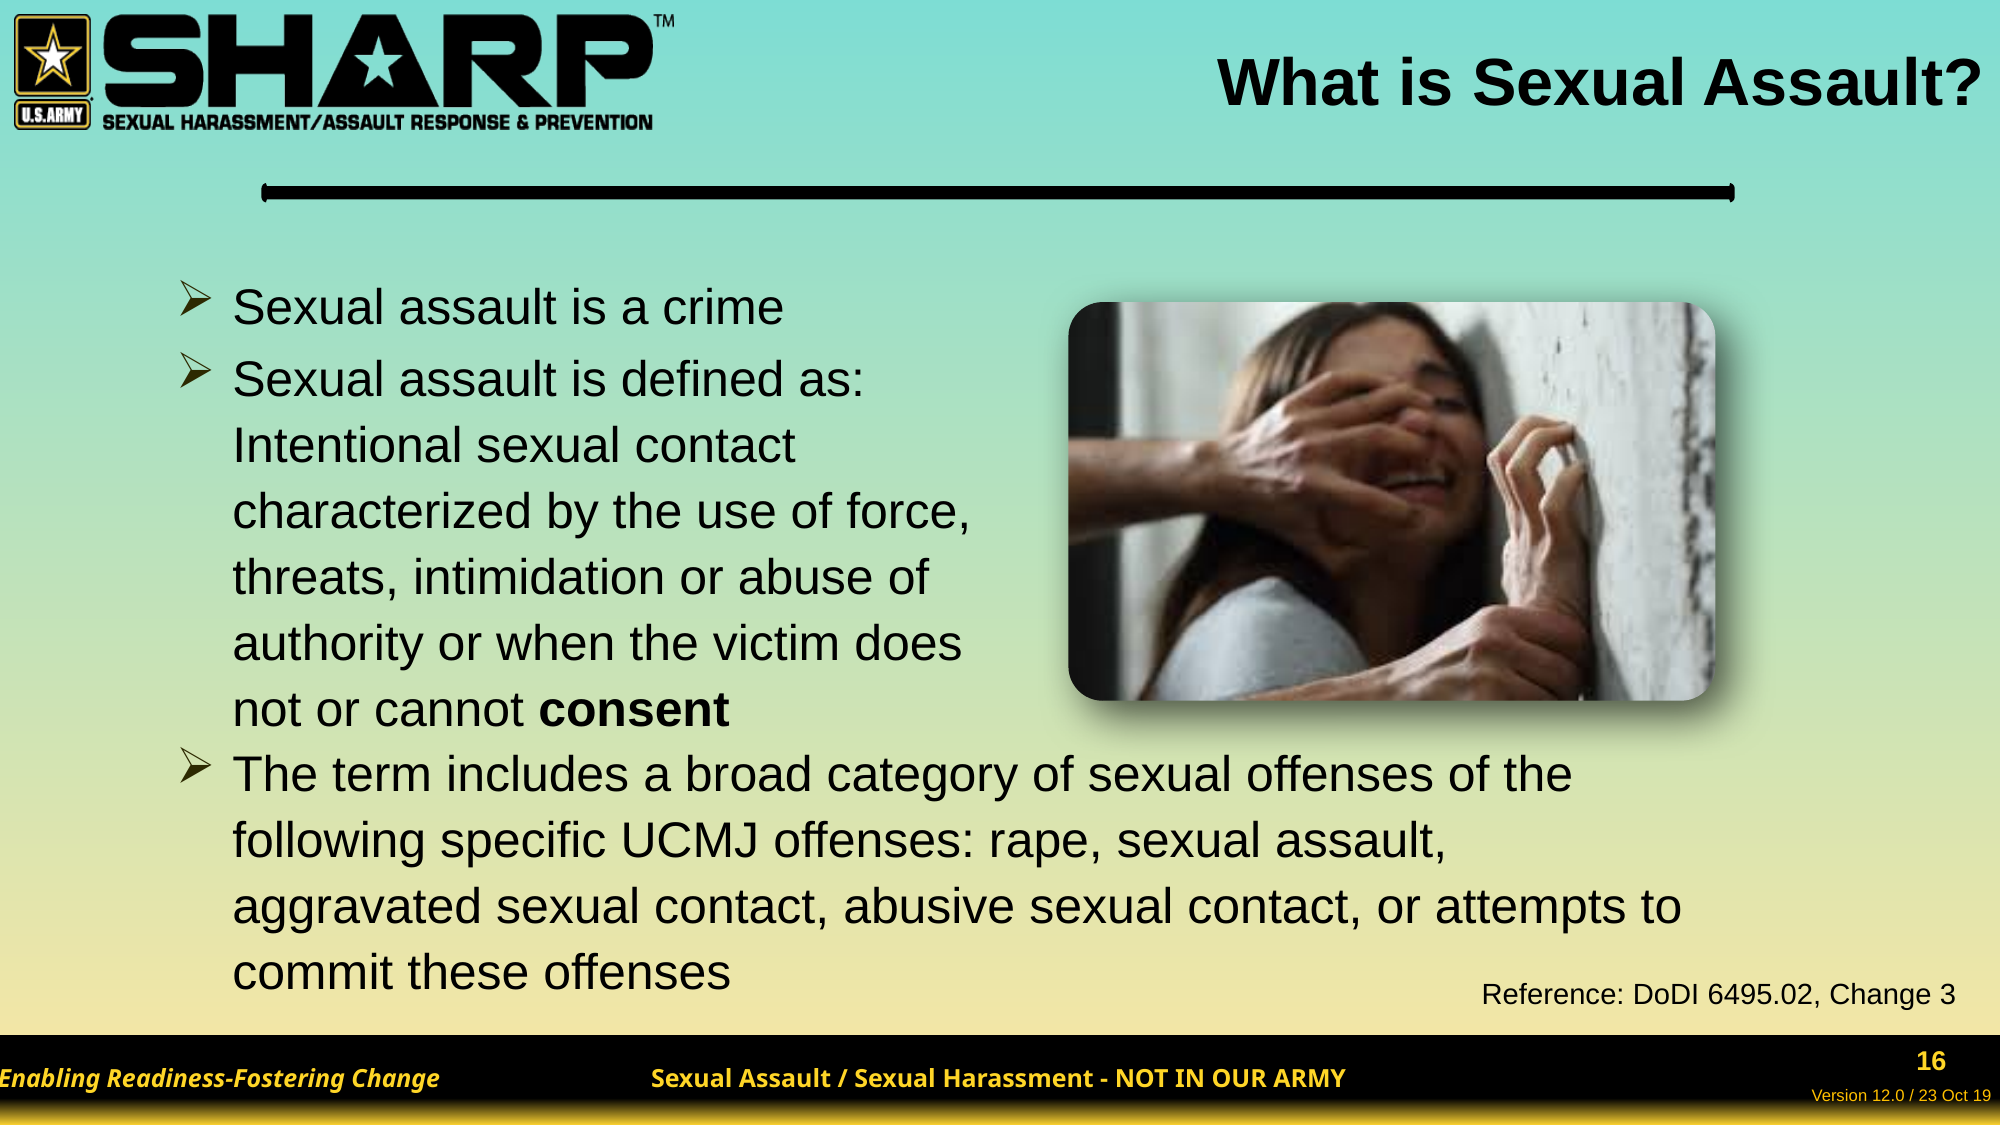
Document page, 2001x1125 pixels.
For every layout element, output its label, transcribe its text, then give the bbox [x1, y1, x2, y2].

text_box Sexual assault is a crime Sexual assault is defined as: Intentional sexual contact characterized by the use of force, threats, intimidation or abuse of authority or when the victim does not or cannot consent [161, 261, 999, 660]
text_box Reference: DoDI 6495.02, Change 3 [1458, 967, 1972, 1018]
title What is Sexual Assault? [983, 0, 2000, 125]
picture [14, 14, 674, 130]
picture [1068, 302, 1716, 701]
text_box [264, 186, 1732, 200]
text_box The term includes a broad category of sexual offenses of the following specific UCMJ offenses: rape, sexual assault, aggravated sexual contact, abusive sexual contact, or attempts to commit these offenses [161, 728, 1716, 1006]
